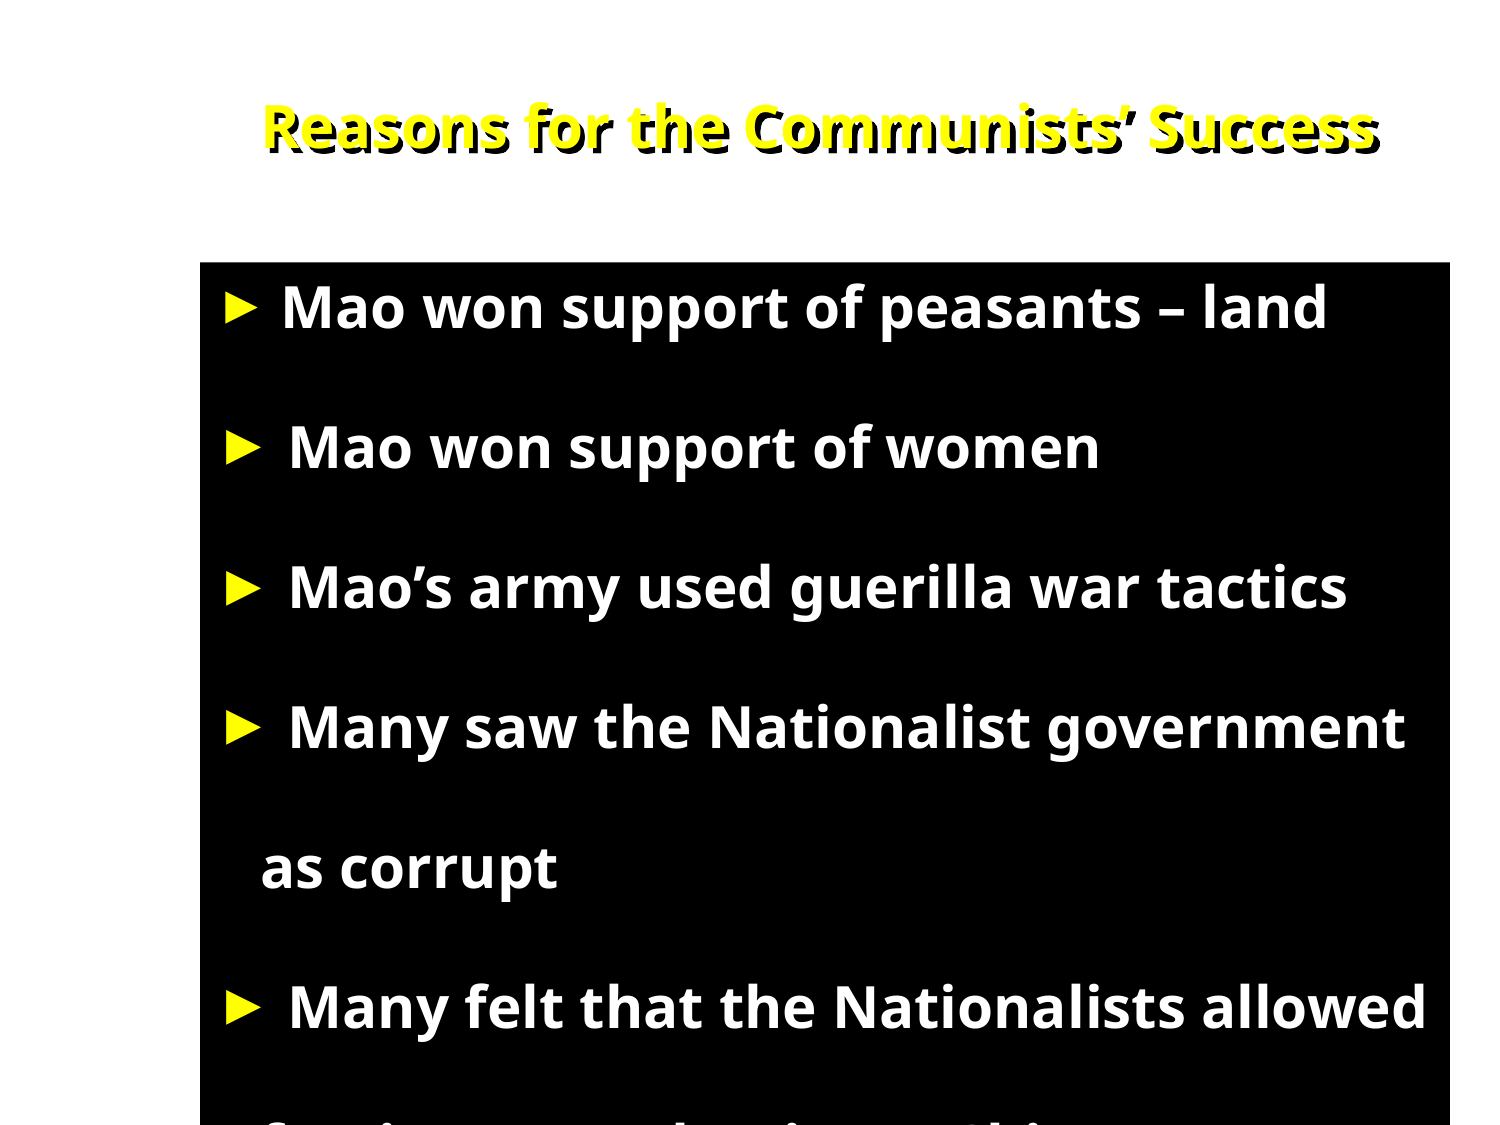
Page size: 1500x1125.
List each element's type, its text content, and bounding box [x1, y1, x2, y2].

text_box Mao won support of peasants – land Mao won support of women Mao’s army used guerilla war tactics Many saw the Nationalist government as corrupt Many felt that the Nationalists allowed foreigners to dominate China. [200, 262, 1450, 1125]
title Reasons for the Communists’ Success [237, 50, 1400, 200]
